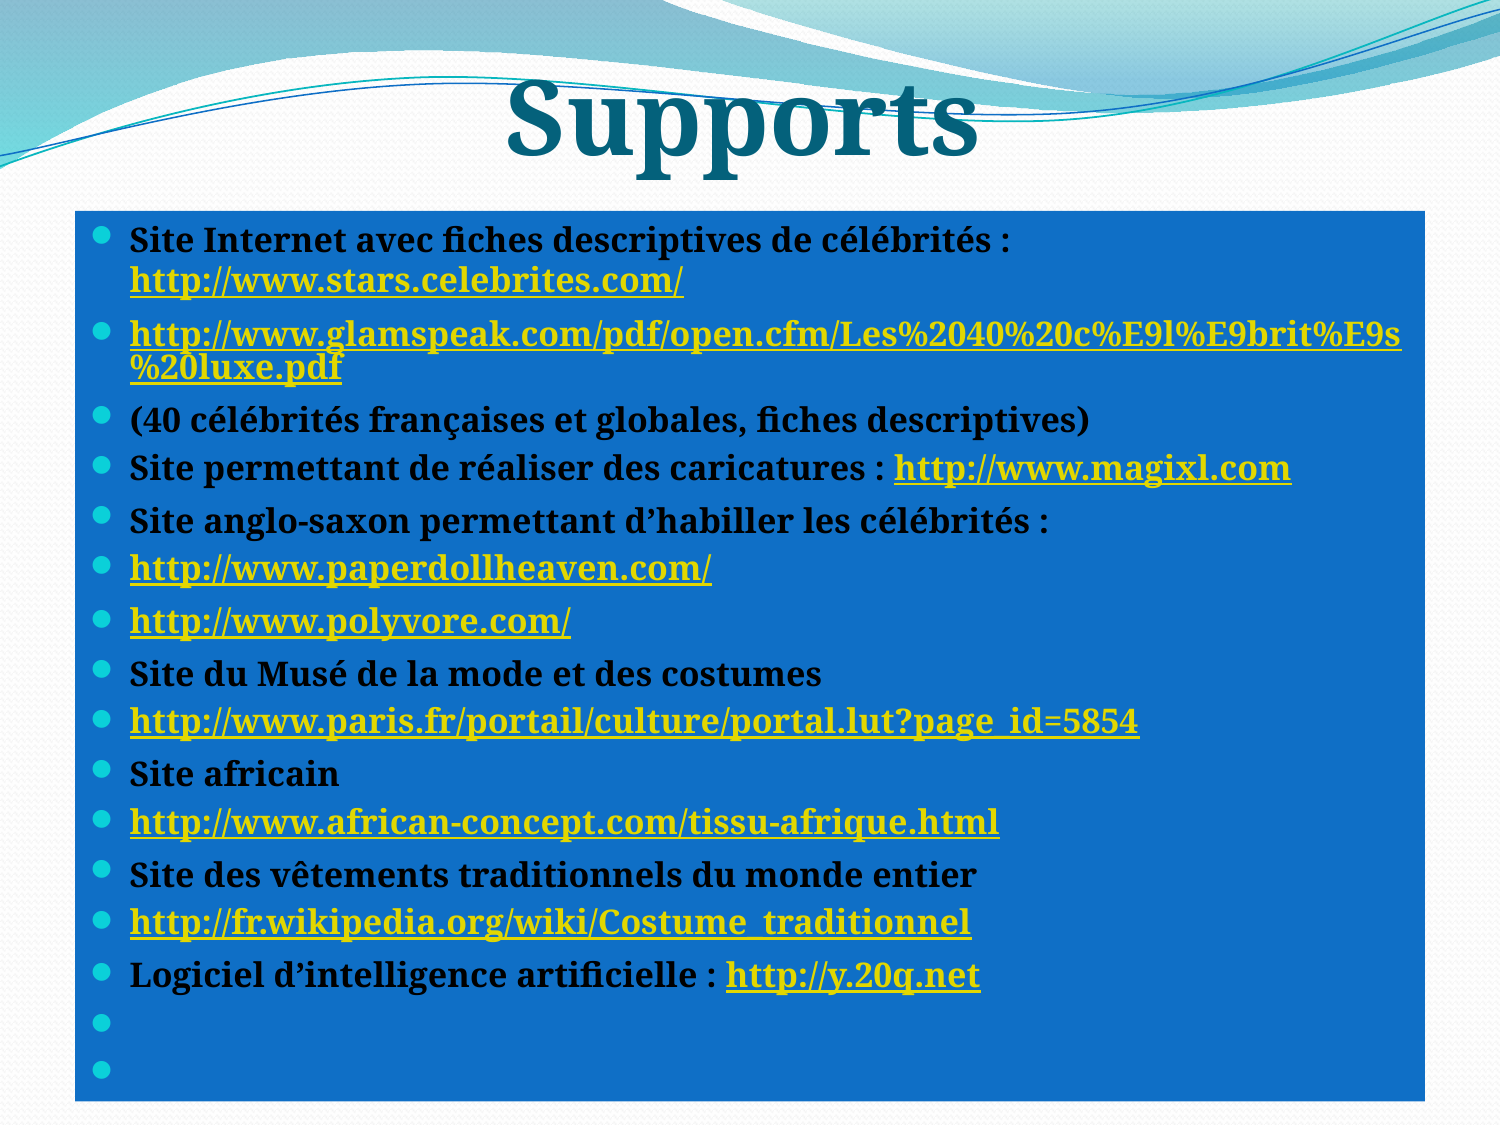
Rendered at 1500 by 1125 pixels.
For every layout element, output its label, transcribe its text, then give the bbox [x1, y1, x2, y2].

title Supports [81, 34, 1433, 176]
list Site Internet avec fiches descriptives de célébrités : http://www.stars.celebrites.com/ http://www.glamspeak.com/pdf/open.cfm/Les%2040%20c%E9l%E9brit%E9s%20luxe.pdf (40 célébrités françaises et globales, fiches descriptives) Site permettant de réaliser des caricatures : http://www.magixl.com Site anglo-saxon permettant d’habiller les célébrités : http://www.paperdollheaven.com/ http://www.polyvore.com/ Site du Musé de la mode et des costumes http://www.paris.fr/portail/culture/portal.lut?page_id=5854 Site africain http://www.african-concept.com/tissu-afrique.html Site des vêtements traditionnels du monde entier http://fr.wikipedia.org/wiki/Costume_traditionnel Logiciel d’intelligence artificielle : http://y.20q.net [74, 210, 1426, 1102]
